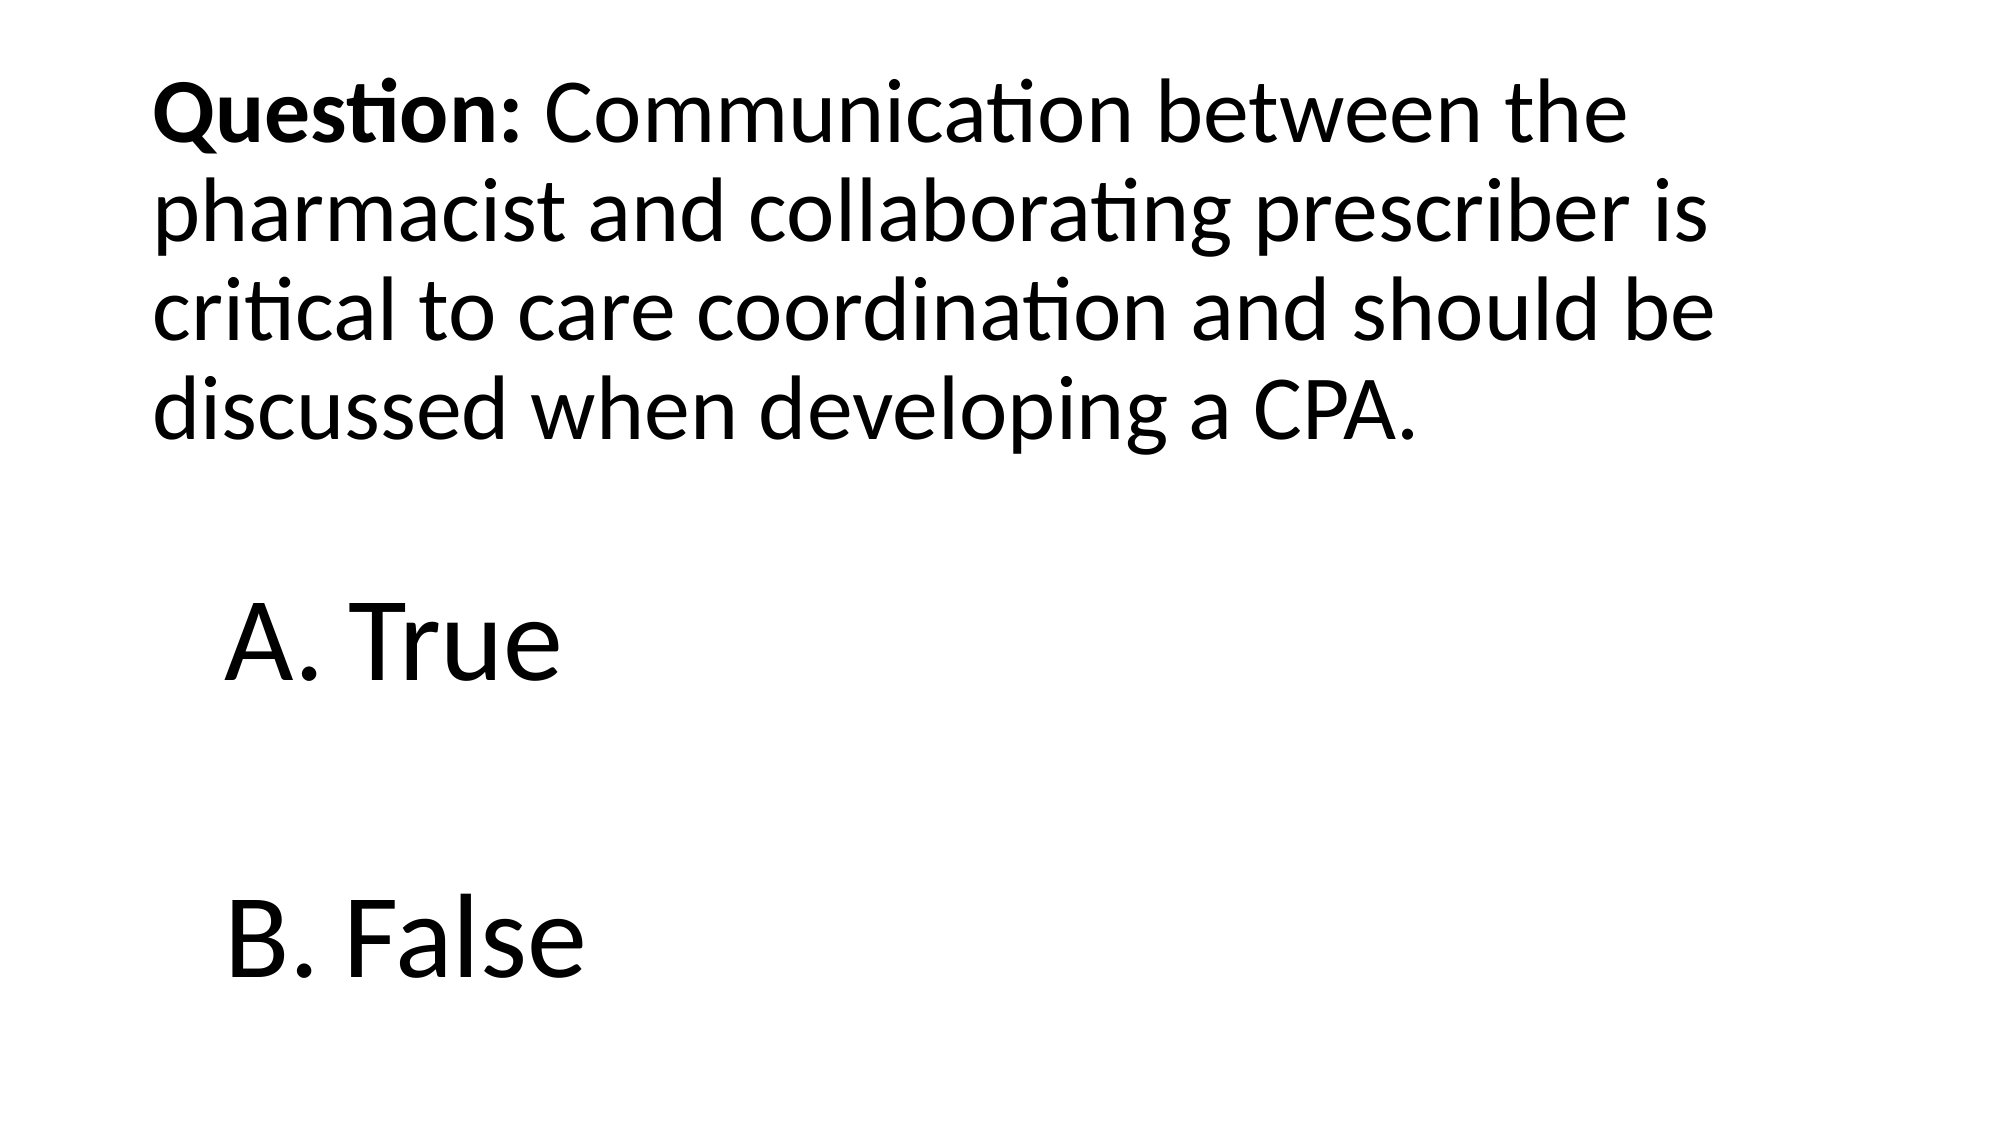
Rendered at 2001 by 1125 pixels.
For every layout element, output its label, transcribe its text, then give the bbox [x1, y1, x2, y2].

title Question: Communication between the pharmacist and collaborating prescriber is critical to care coordination and should be discussed when developing a CPA. [137, 103, 1863, 414]
list True False [137, 414, 1863, 1014]
